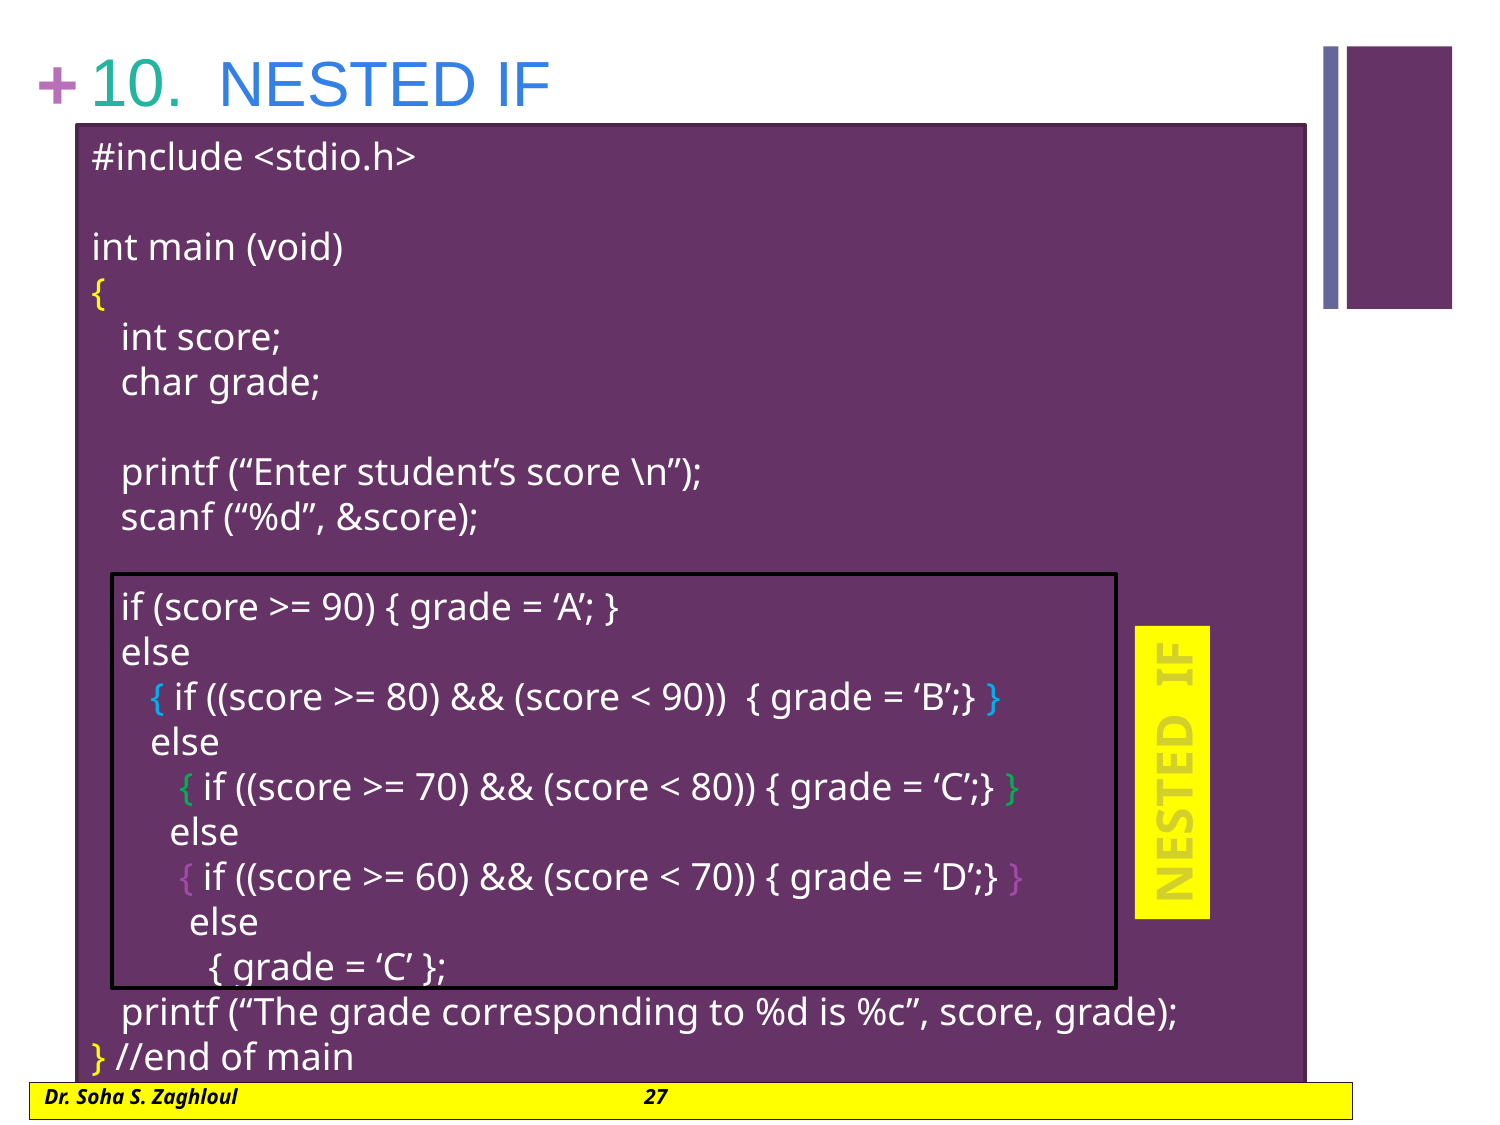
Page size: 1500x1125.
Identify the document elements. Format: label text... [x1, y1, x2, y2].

text_box NESTED IF [1134, 625, 1210, 920]
text_box #include <stdio.h> int main (void) { int score; char grade; printf (“Enter student’s score \n”); scanf (“%d”, &score); if (score >= 90) { grade = ‘A’; } else { if ((score >= 80) && (score < 90)) { grade = ‘B’;} } else { if ((score >= 70) && (score < 80)) { grade = ‘C’;} } else { if ((score >= 60) && (score < 70)) { grade = ‘D’;} } else { grade = ‘C’ }; printf (“The grade corresponding to %d is %c”, score, grade); } //end of main [75, 123, 1307, 1082]
title 10. NESTED IF [75, 30, 1459, 128]
text_box Dr. Soha S. Zaghloul 27 [29, 1082, 1353, 1120]
text_box [110, 572, 1118, 990]
